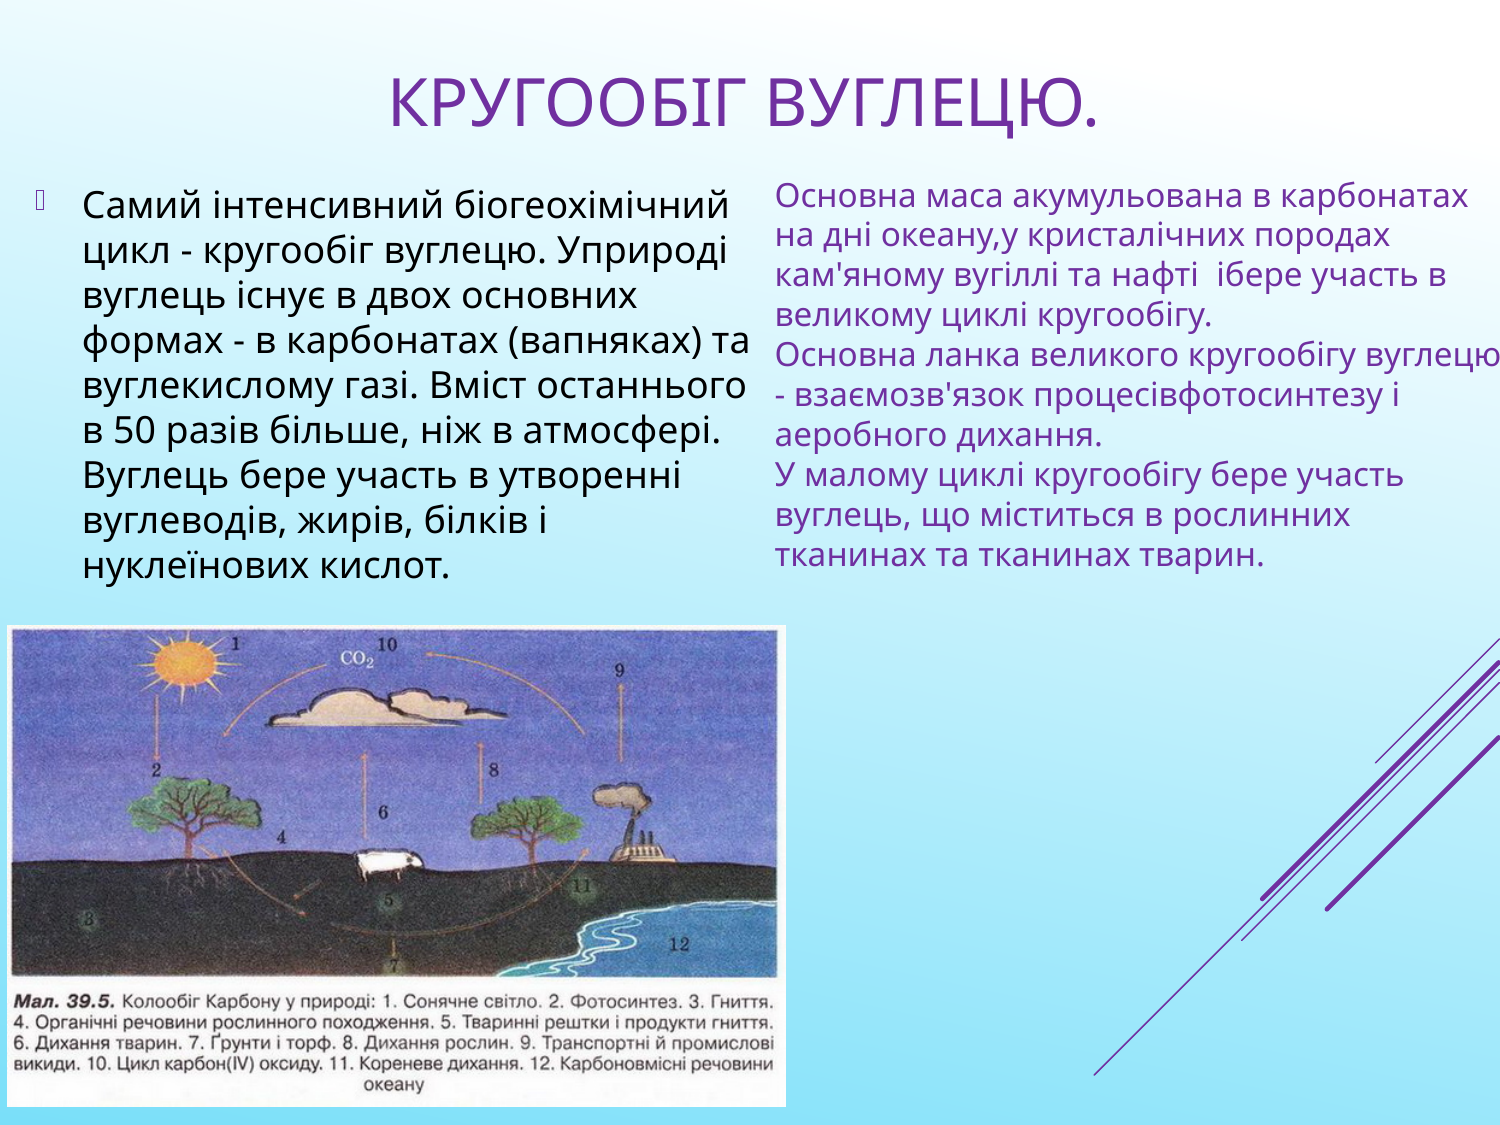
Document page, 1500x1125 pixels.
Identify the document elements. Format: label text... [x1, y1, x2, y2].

text_box Основна маса акумульована в карбонатах на дні океану,у кристалічних породах кам'яному вугіллі та нафті ібере участь в великому циклі кругообігу. Основна ланка великого кругообігу вуглецю - взаємозв'язок процесівфотосинтезу і аеробного дихання. У малому циклі кругообігу бере участь вуглець, що міститься в рослинних тканинах та тканинах тварин. [759, 166, 1500, 581]
title Кругообіг вуглецю. [355, 0, 1141, 200]
list Самий інтенсивний біогеохімічний цикл - кругообіг вуглецю. Уприроді вуглець існує в двох основних формах - в карбонатах (вапняках) та вуглекислому газі. Вміст останнього в 50 разів більше, ніж в атмосфері. Вуглець бере участь в утворенні вуглеводів, жирів, білків і нуклеїнових кислот. [20, 243, 759, 524]
picture [6, 625, 786, 1108]
